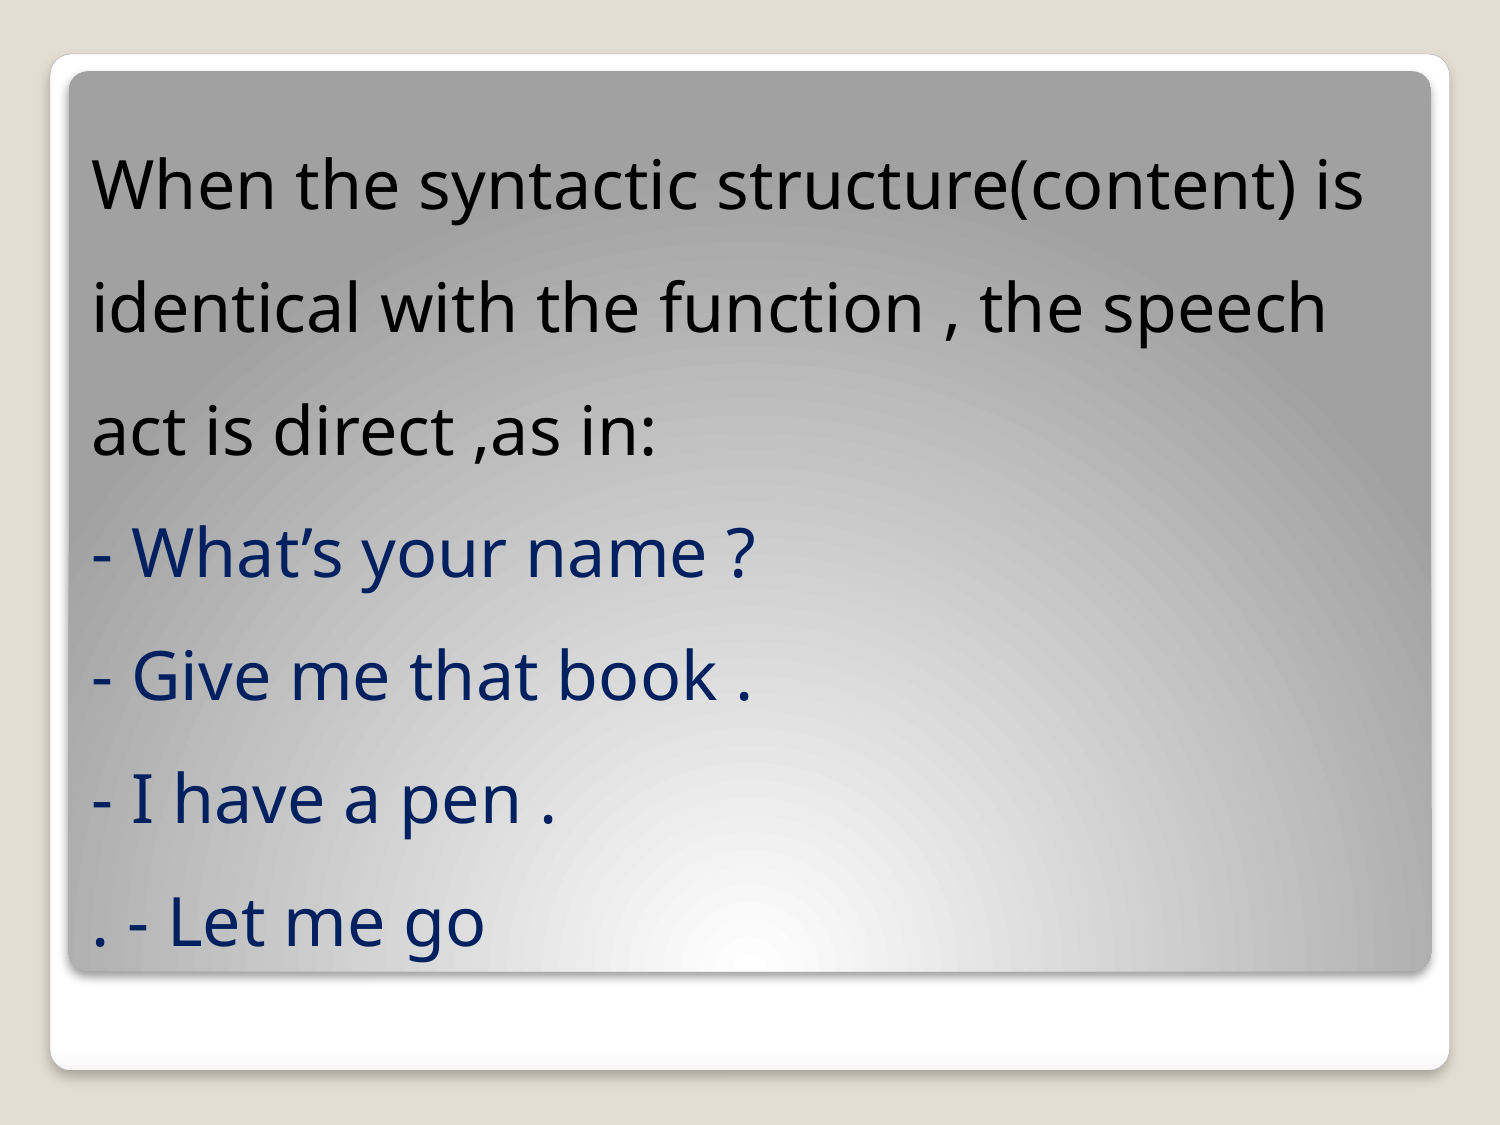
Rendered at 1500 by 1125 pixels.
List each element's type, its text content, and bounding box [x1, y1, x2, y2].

title When the syntactic structure(content) is identical with the function , the speech act is direct ,as in: - What’s your name ? - Give me that book . - I have a pen . - Let me go . [76, 78, 1420, 1049]
